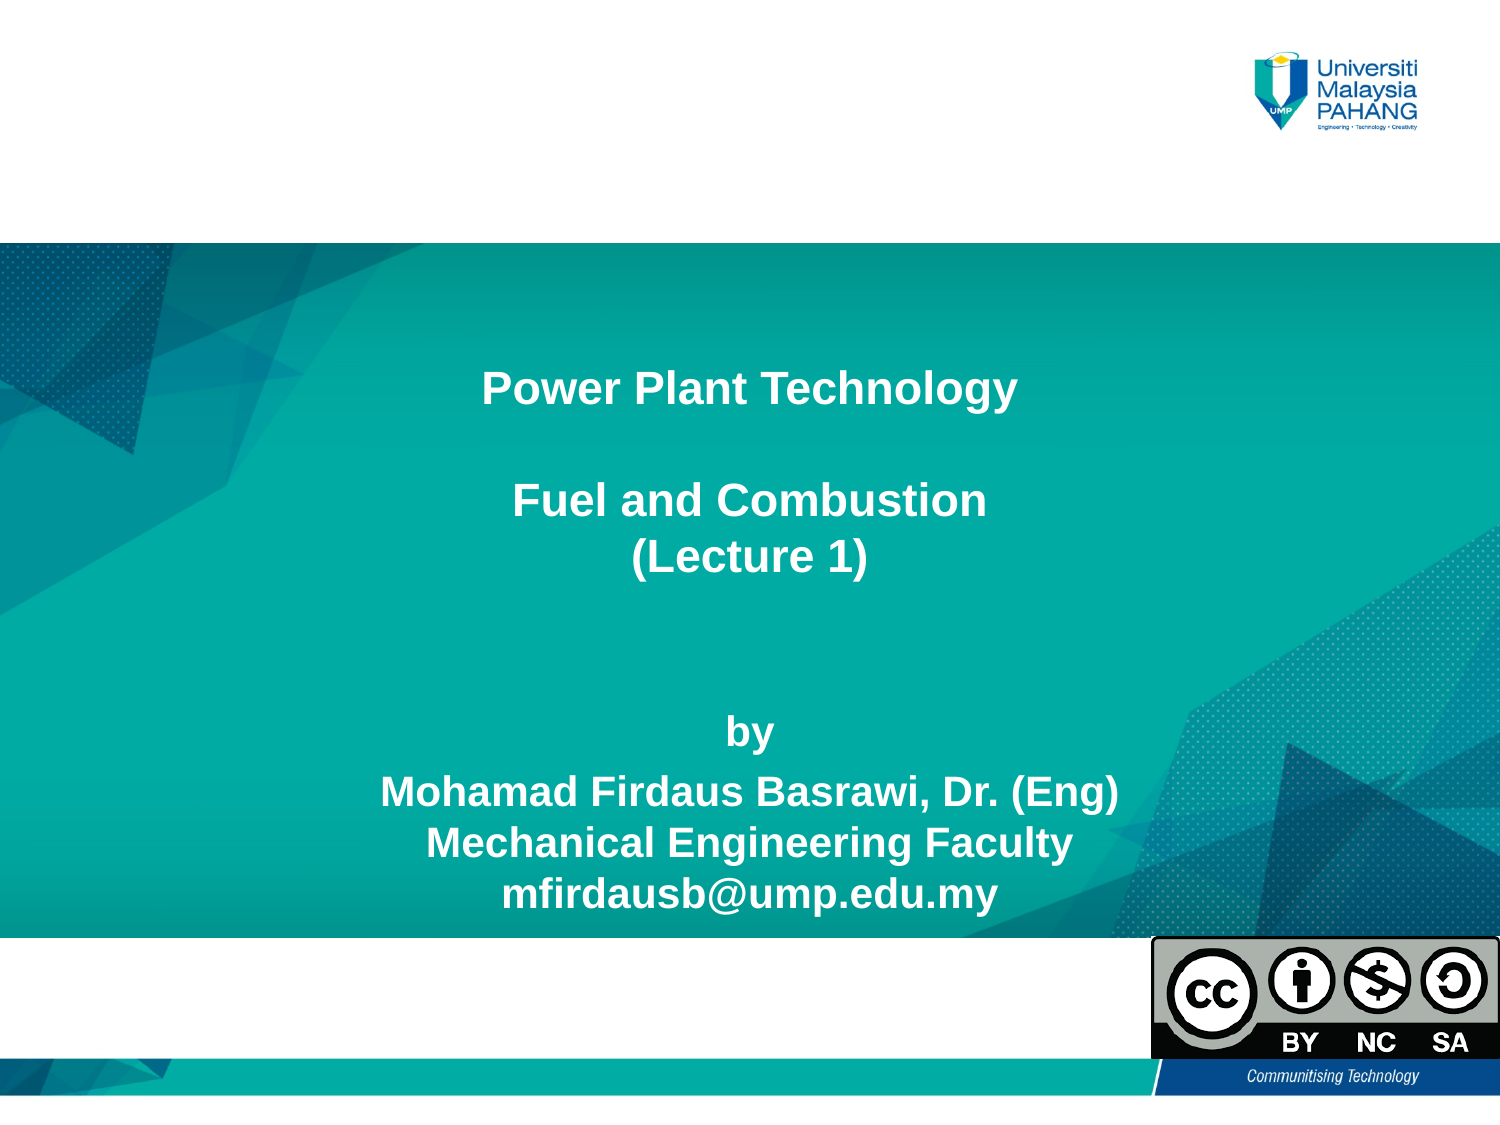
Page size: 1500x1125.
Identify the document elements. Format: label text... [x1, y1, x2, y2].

title Power Plant Technology Fuel and Combustion (Lecture 1) [112, 349, 1388, 591]
picture [0, 0, 1500, 1125]
subtitle by Mohamad Firdaus Basrawi, Dr. (Eng) Mechanical Engineering Faculty mfirdausb@ump.edu.my [225, 637, 1275, 925]
